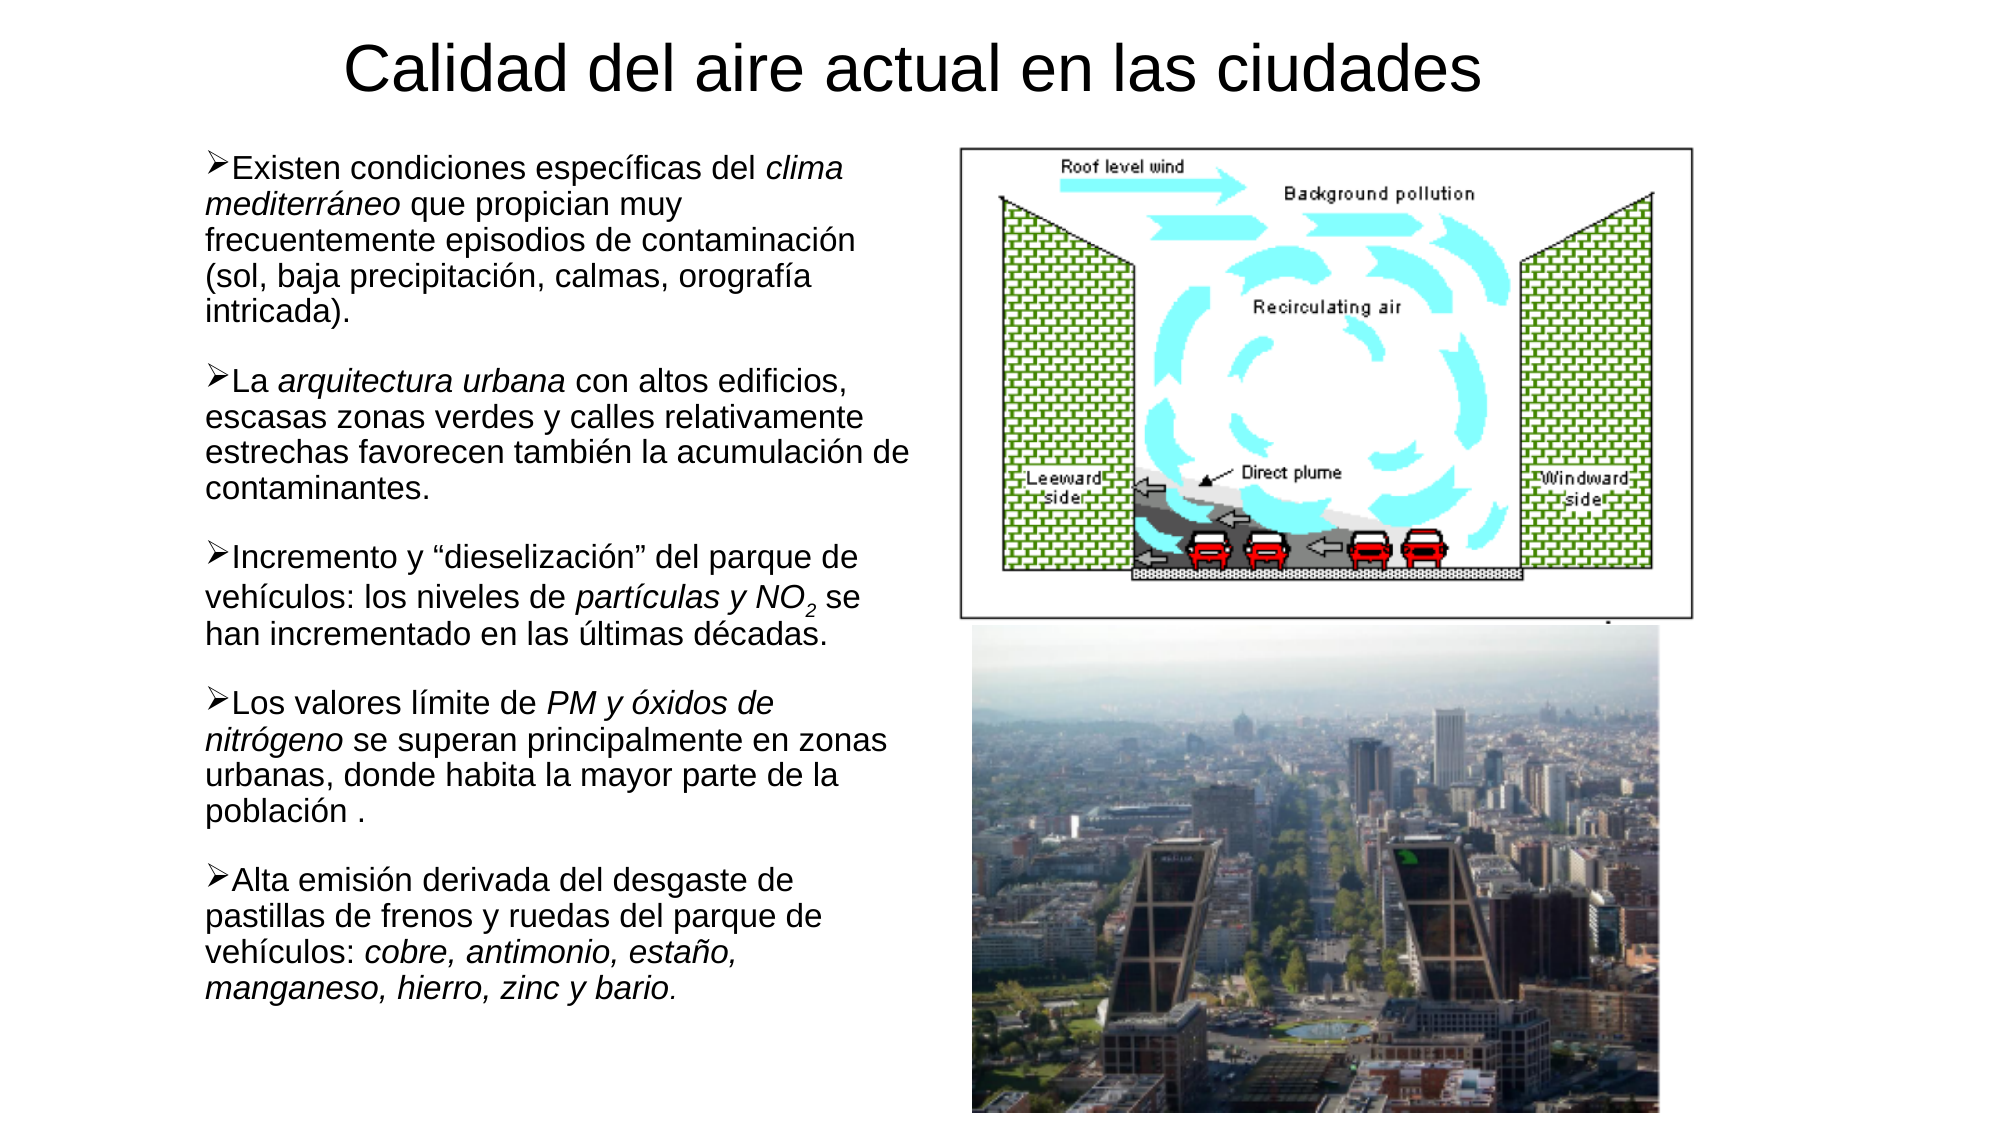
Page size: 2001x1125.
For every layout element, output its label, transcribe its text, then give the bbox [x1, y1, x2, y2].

text_box Existen condiciones específicas del clima mediterráneo que propician muy frecuentemente episodios de contaminación (sol, baja precipitación, calmas, orografía intricada). La arquitectura urbana con altos edificios, escasas zonas verdes y calles relativamente estrechas favorecen también la acumulación de contaminantes. Incremento y “dieselización” del parque de vehículos: los niveles de partículas y NO2 se han incrementado en las últimas décadas. Los valores límite de PM y óxidos de nitrógeno se superan principalmente en zonas urbanas, donde habita la mayor parte de la población . Alta emisión derivada del desgaste de pastillas de frenos y ruedas del parque de vehículos: cobre, antimonio, estaño, manganeso, hierro, zinc y bario. [190, 143, 929, 1015]
text_box Calidad del aire actual en las ciudades [310, 17, 1686, 113]
picture [952, 144, 1700, 1113]
